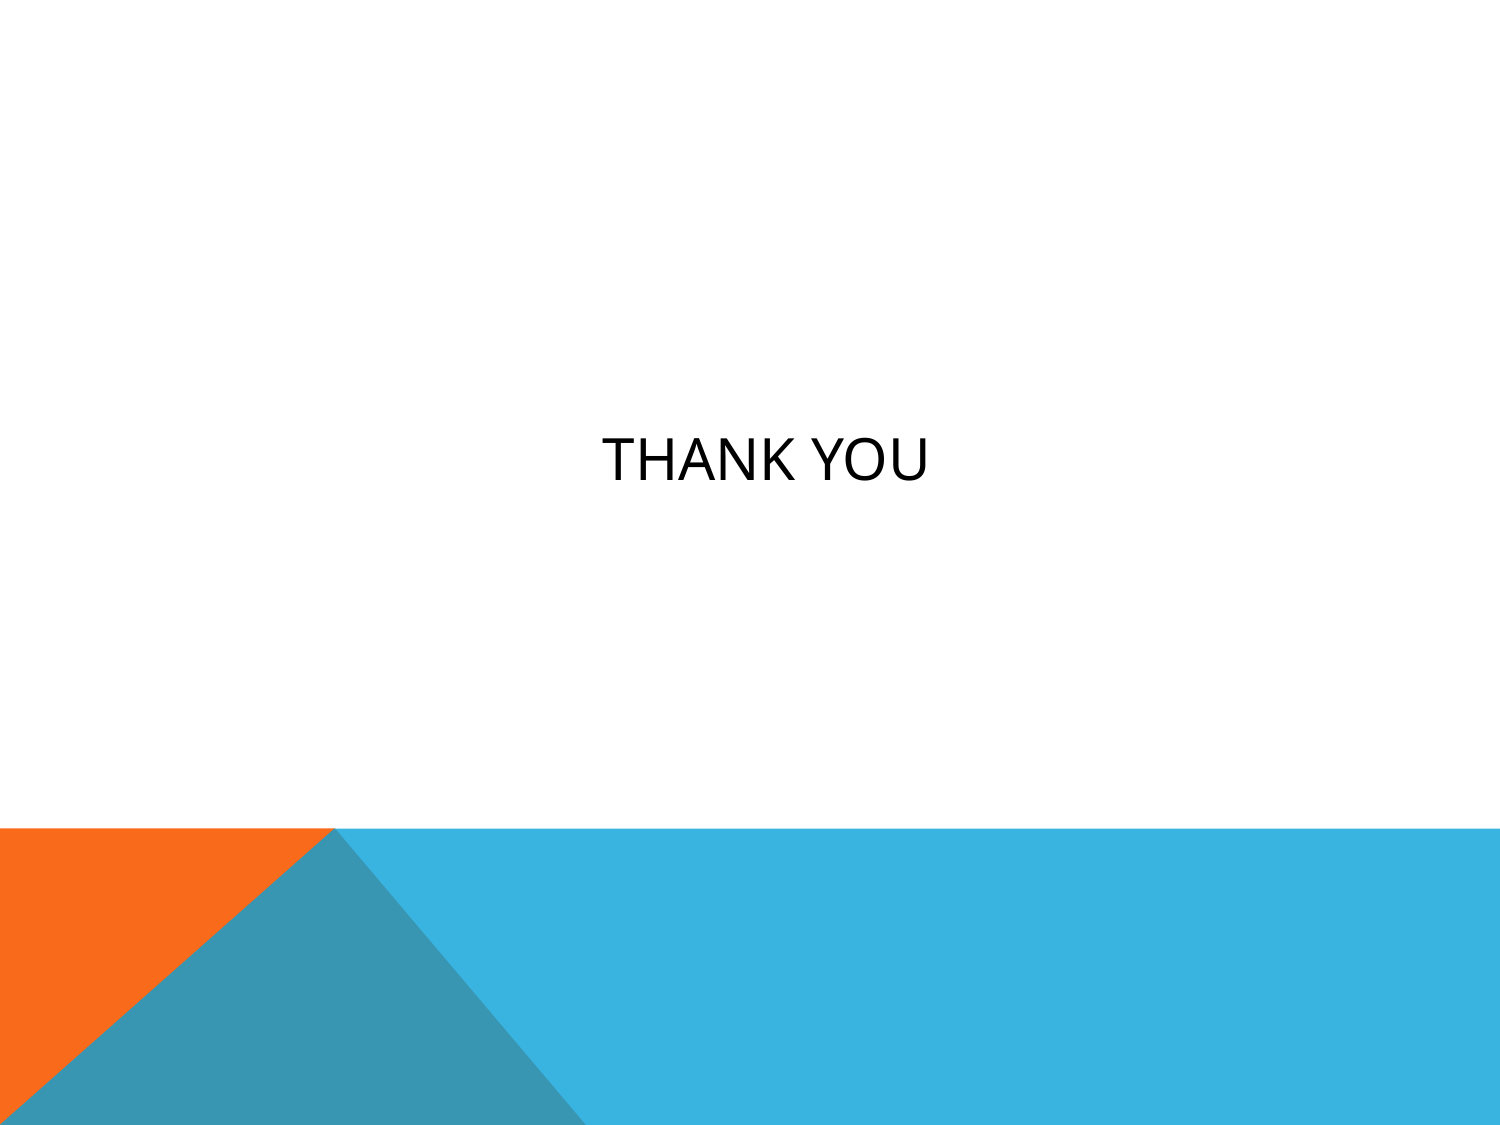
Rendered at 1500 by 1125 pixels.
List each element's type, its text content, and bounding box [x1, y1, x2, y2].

title THANK YOU [150, 412, 1384, 503]
